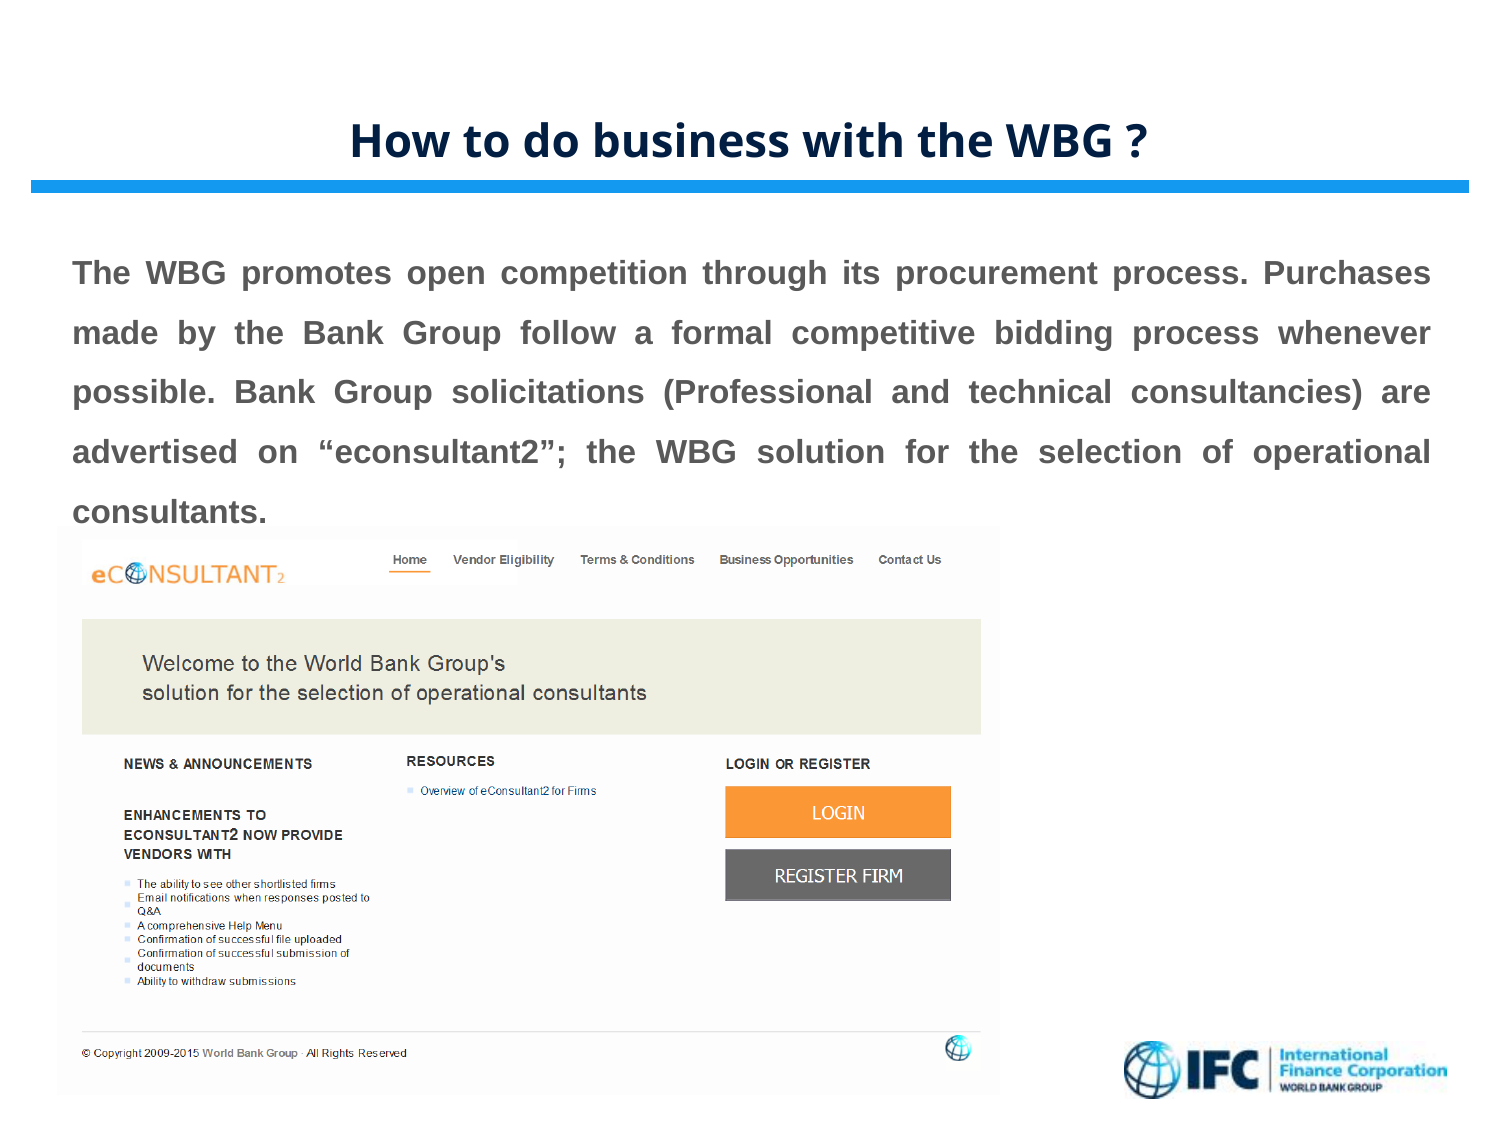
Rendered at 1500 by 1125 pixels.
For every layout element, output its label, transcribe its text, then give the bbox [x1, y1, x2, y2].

text_box The WBG promotes open competition through its procurement process. Purchases made by the Bank Group follow a formal competitive bidding process whenever possible. Bank Group solicitations (Professional and technical consultancies) are advertised on “econsultant2”; the WBG solution for the selection of operational consultants. [57, 223, 1448, 1019]
picture [1124, 1041, 1447, 1099]
picture [57, 525, 1000, 1095]
title How to do business with the WBG ? [58, 50, 1439, 167]
